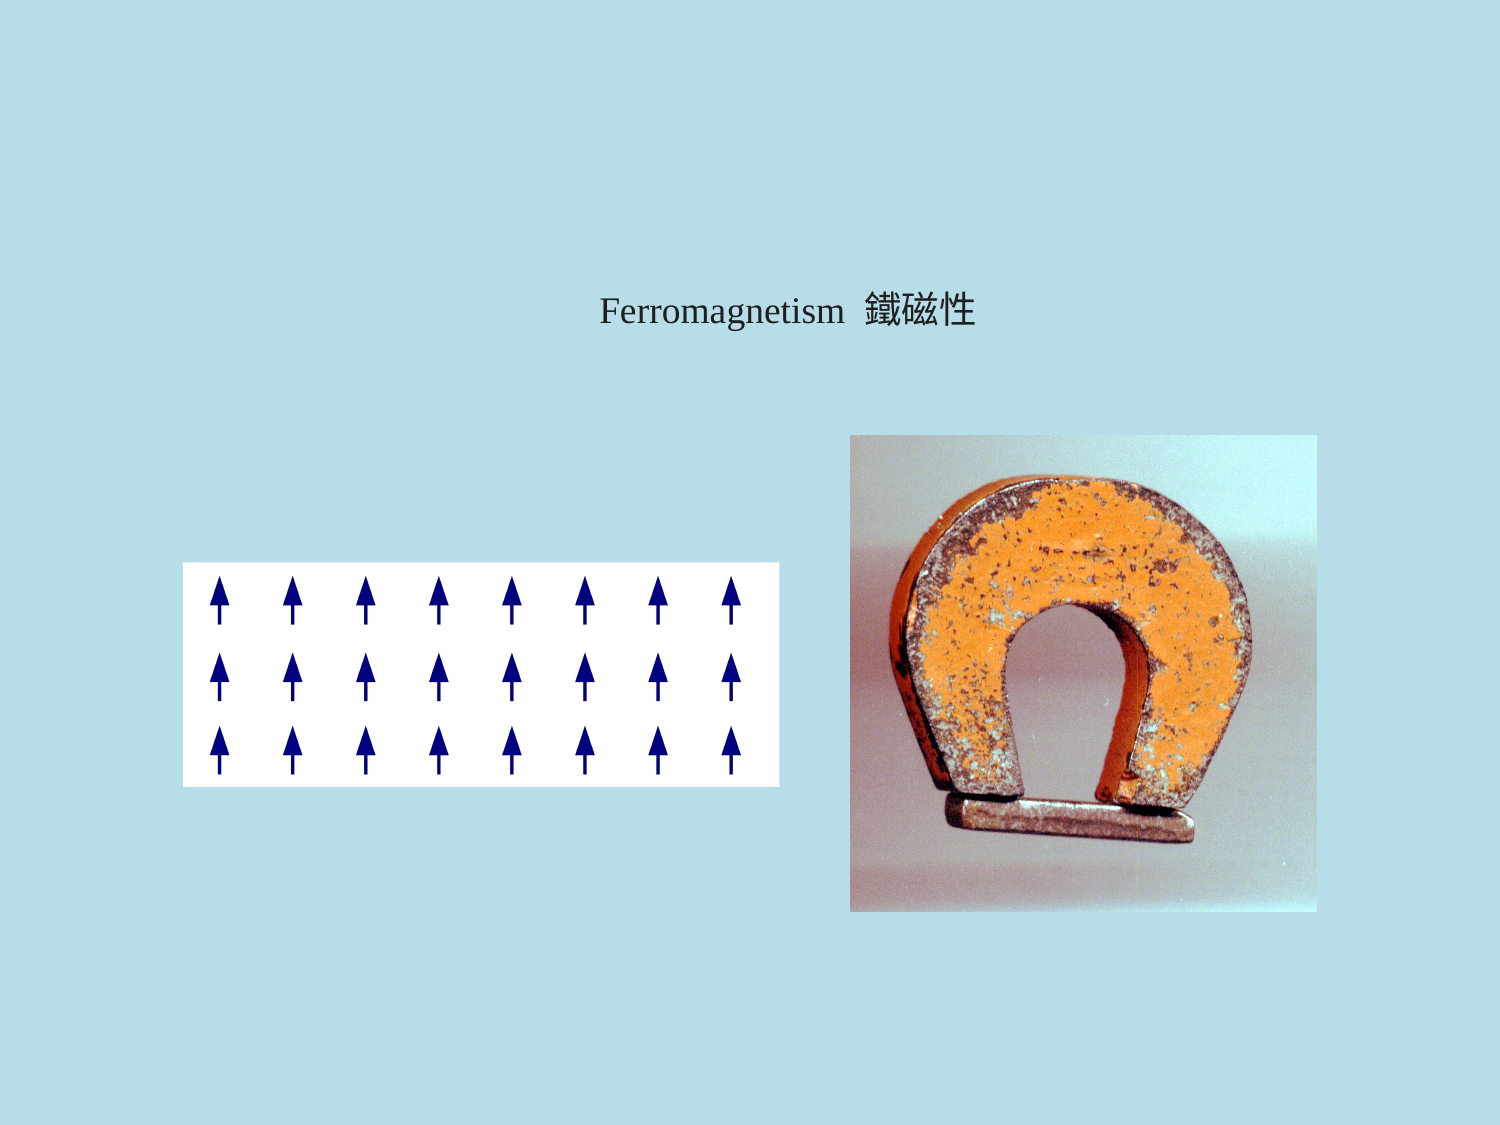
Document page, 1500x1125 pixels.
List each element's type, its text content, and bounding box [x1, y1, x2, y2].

text_box Ferromagnetism 鐵磁性 [584, 278, 1034, 339]
picture [850, 434, 1318, 912]
picture [170, 526, 780, 820]
